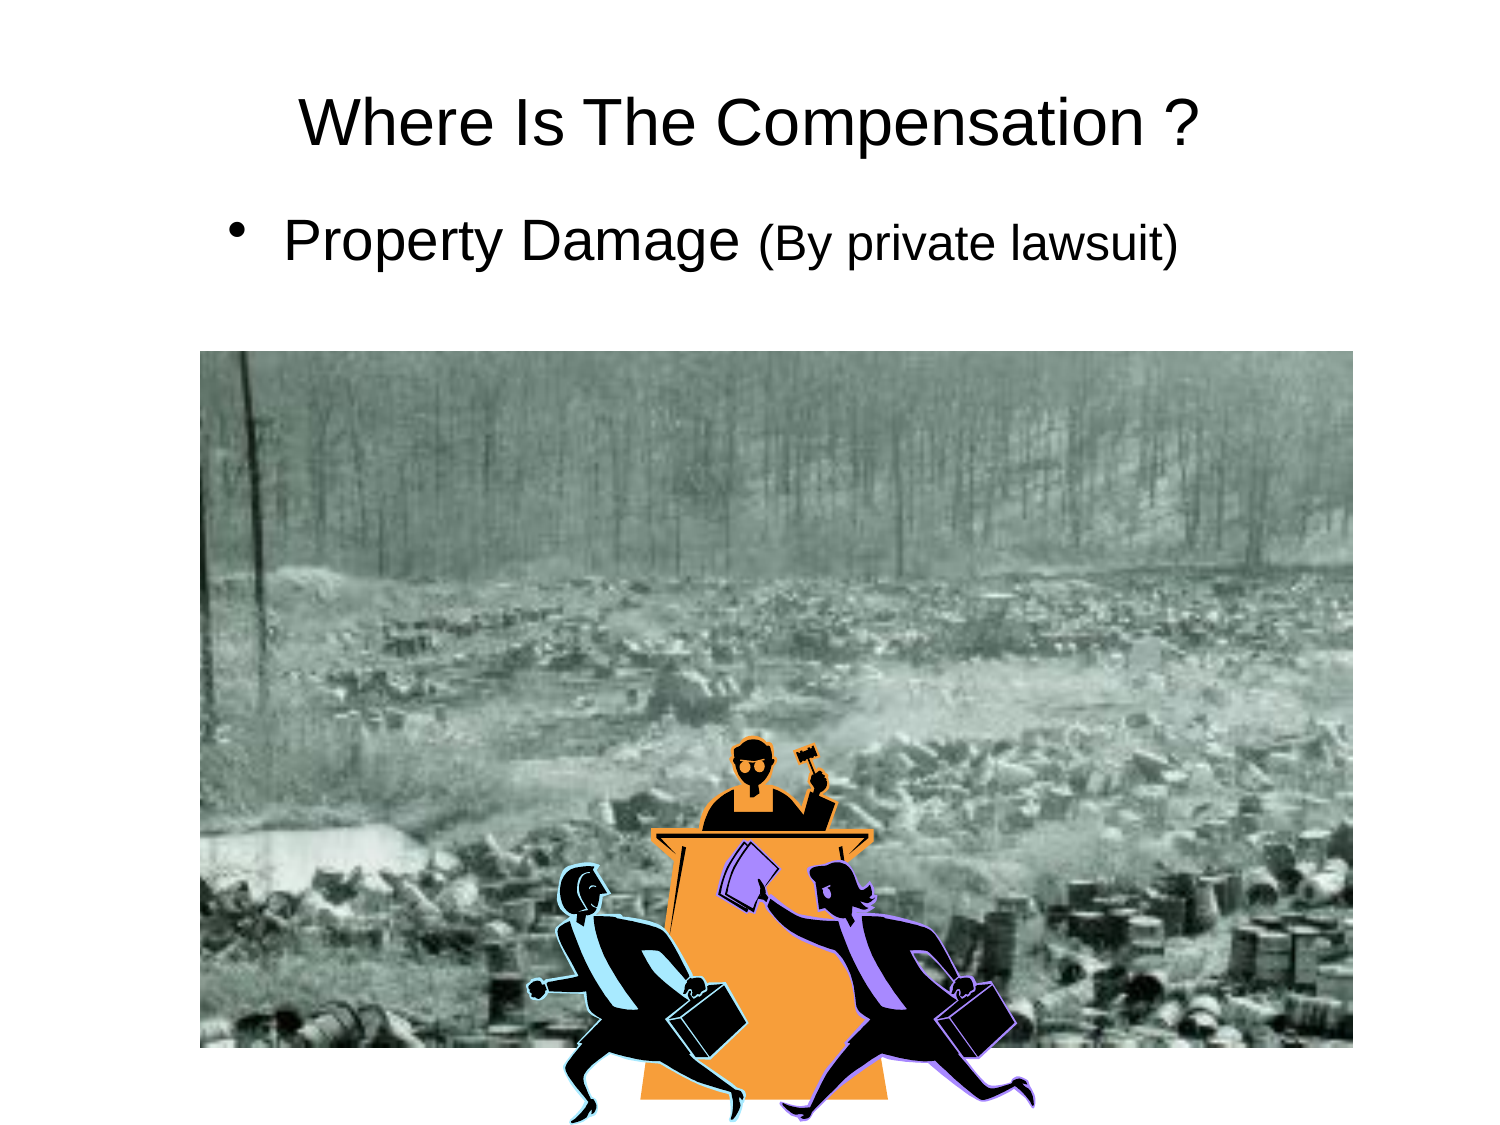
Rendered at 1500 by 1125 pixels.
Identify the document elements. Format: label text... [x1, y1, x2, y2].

title Where Is The Compensation ? [125, 37, 1375, 200]
list Property Damage (By private lawsuit) [212, 194, 1388, 306]
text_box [524, 735, 1037, 1125]
picture [199, 351, 1353, 1048]
